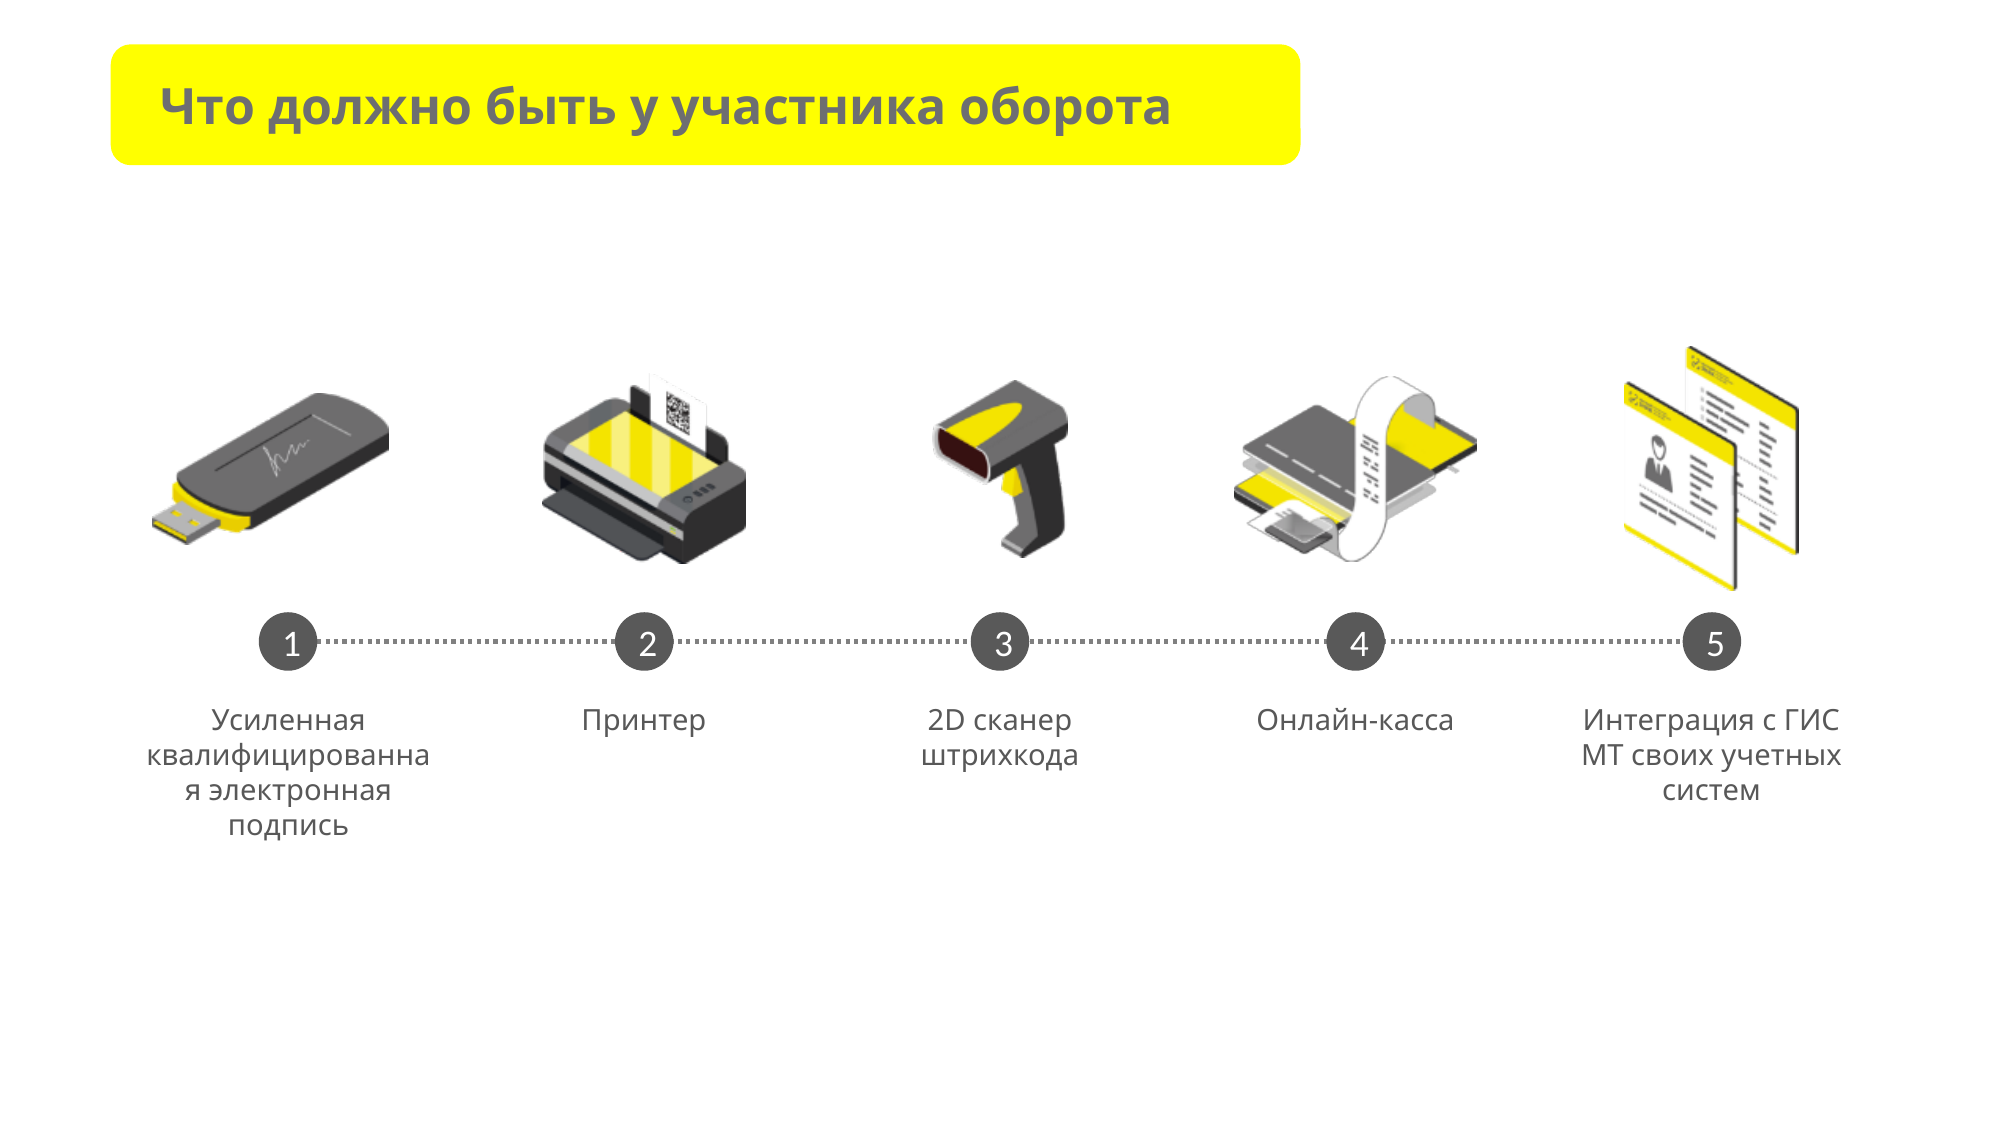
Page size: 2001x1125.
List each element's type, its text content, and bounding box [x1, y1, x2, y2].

picture [542, 373, 746, 564]
picture [152, 393, 389, 545]
text_box 1 [257, 611, 319, 672]
picture [1624, 346, 1799, 591]
picture [932, 379, 1068, 558]
picture [1234, 376, 1477, 562]
text_box Онлайн-касса [1212, 699, 1499, 737]
text_box 3 [969, 611, 1031, 641]
text_box [109, 43, 1302, 167]
text_box Усиленная квалифицированная электронная подпись [145, 699, 432, 842]
text_box Что должно быть у участника оборота [145, 66, 1301, 142]
text_box 4 [1325, 611, 1386, 641]
text_box 2 [613, 611, 675, 641]
text_box 2D сканер штрихкода [856, 699, 1144, 772]
text_box 4 [1325, 642, 1386, 672]
text_box 2 [614, 642, 675, 672]
text_box Интеграция с ГИС МТ своих учетных систем [1568, 699, 1855, 807]
text_box 3 [969, 642, 1031, 672]
text_box Принтер [500, 699, 788, 737]
text_box 5 [1681, 611, 1743, 672]
